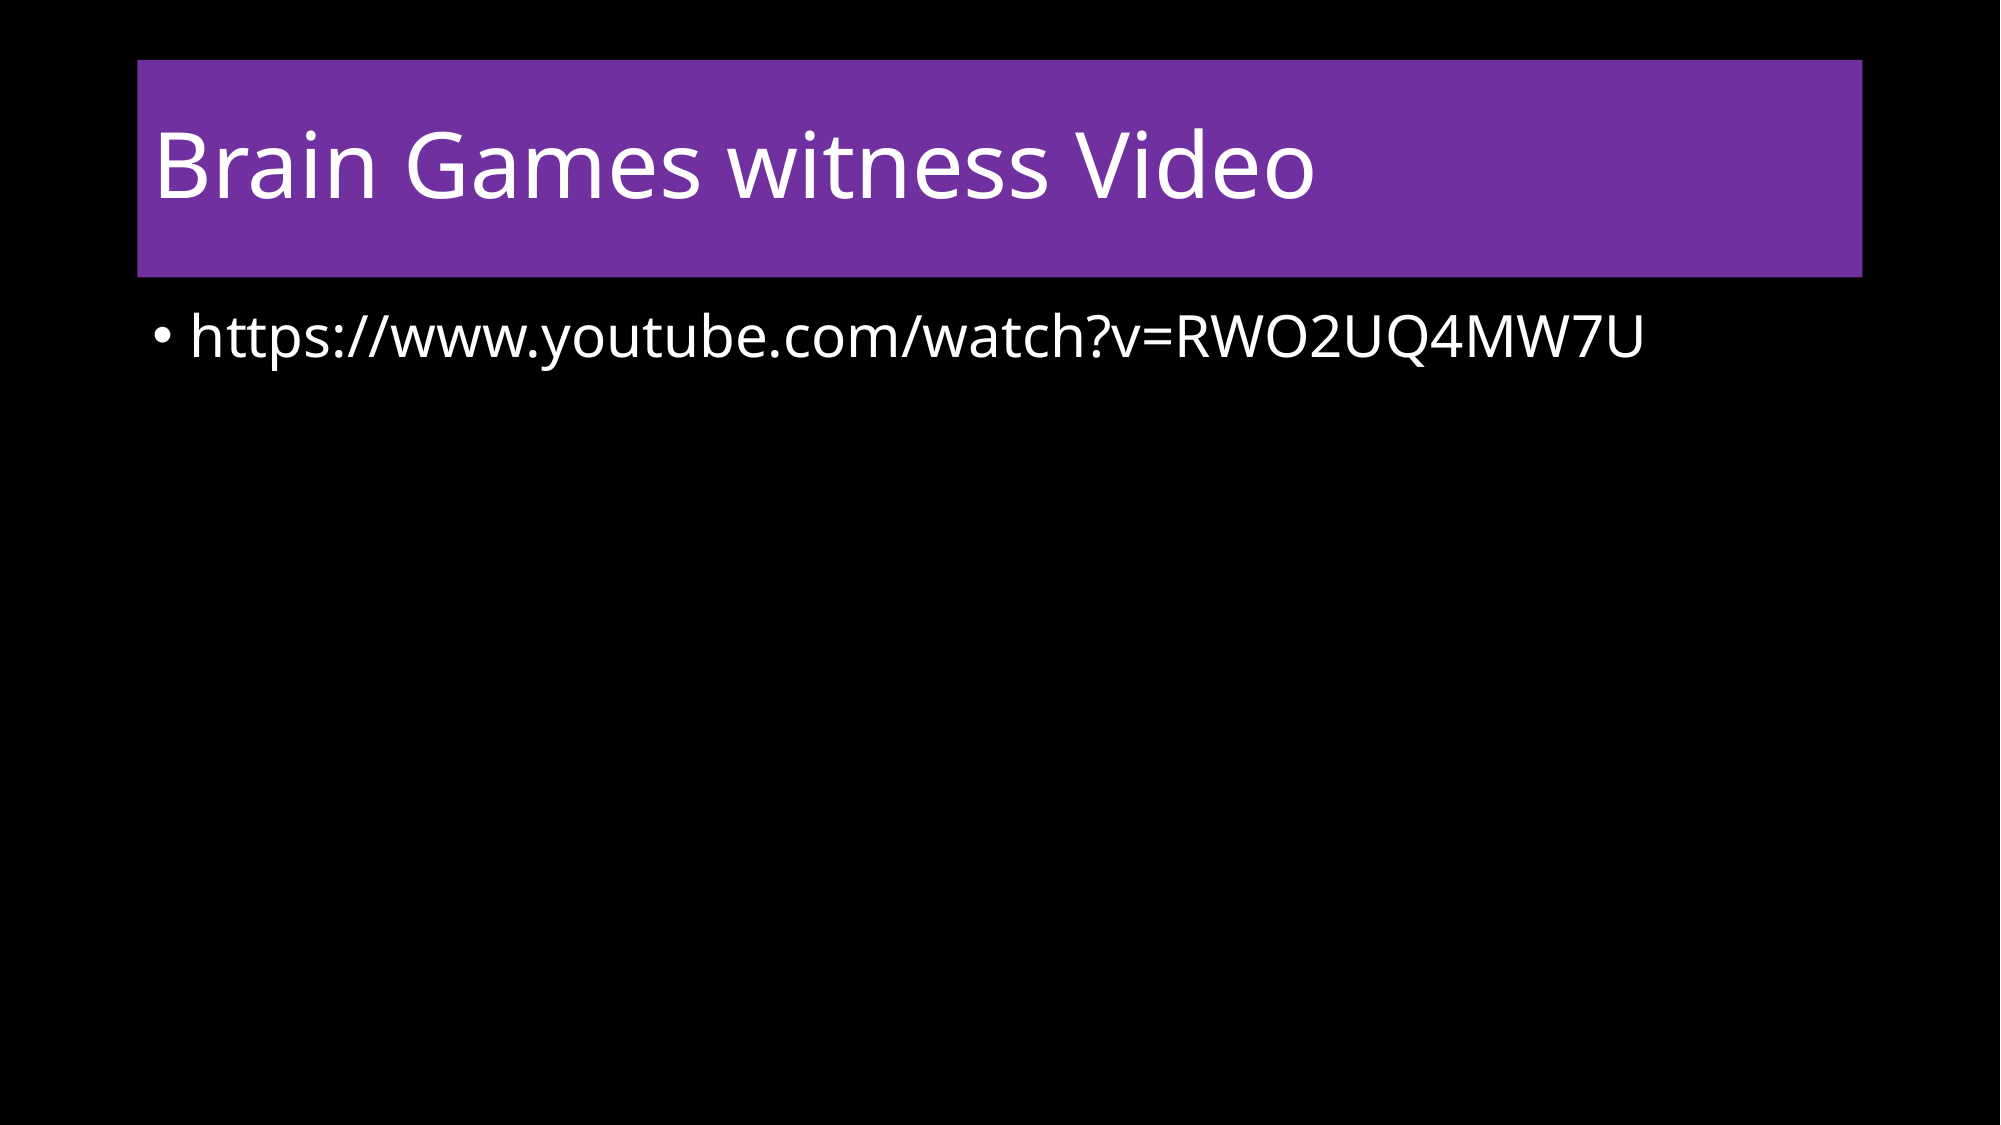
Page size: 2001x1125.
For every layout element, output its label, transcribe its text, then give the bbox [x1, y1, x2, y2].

list https://www.youtube.com/watch?v=RWO2UQ4MW7U [137, 299, 1863, 1014]
title Brain Games witness Video [137, 59, 1863, 278]
